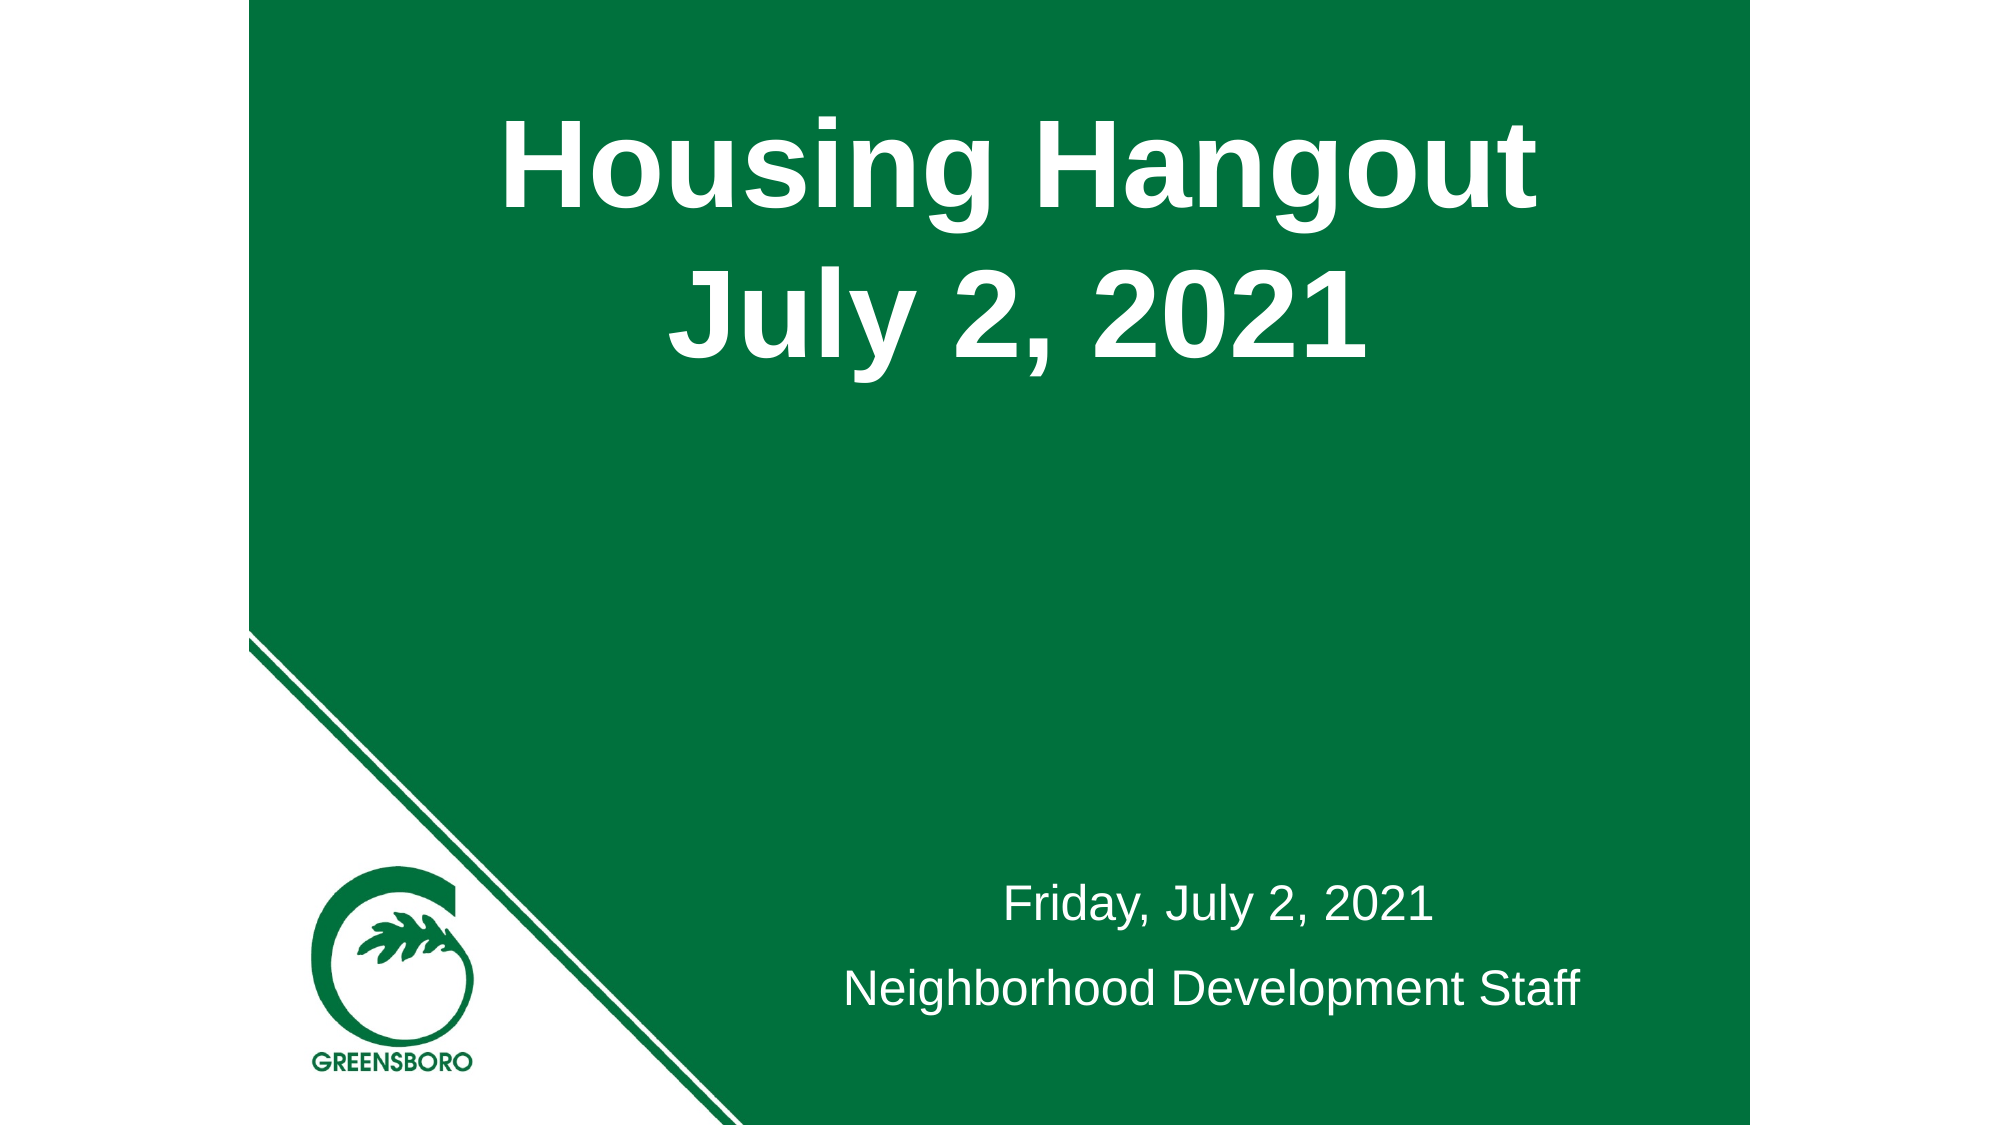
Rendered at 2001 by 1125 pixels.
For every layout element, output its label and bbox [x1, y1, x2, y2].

picture [249, 0, 1750, 1125]
